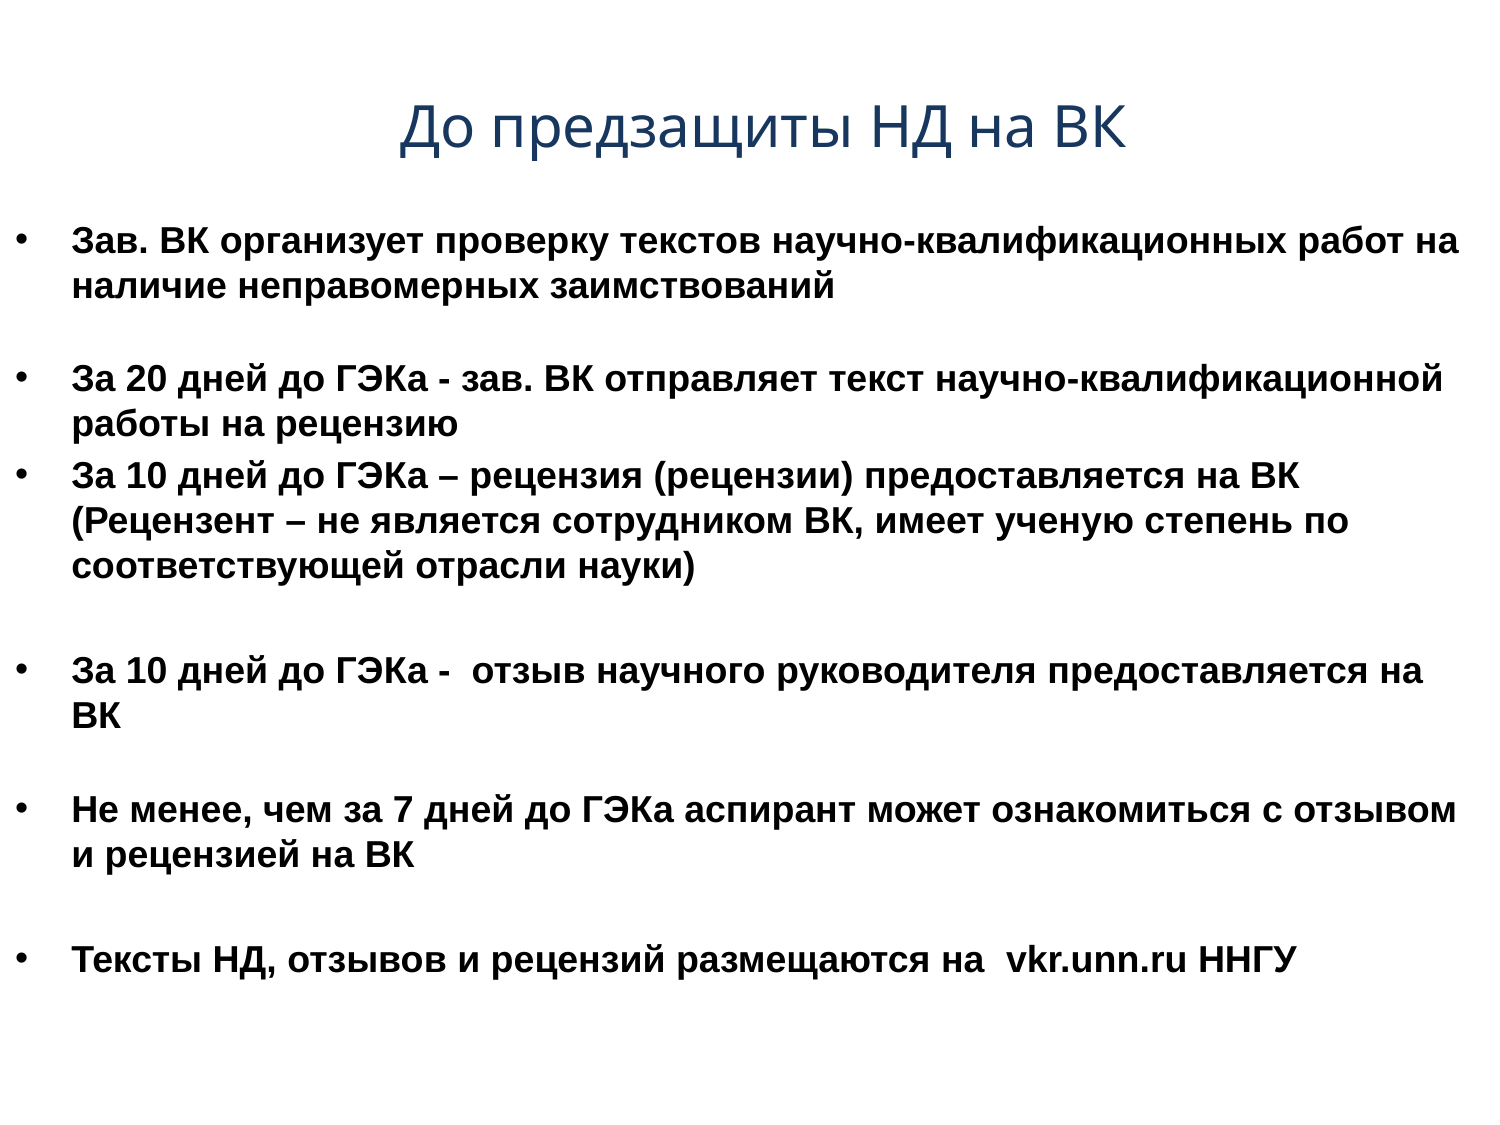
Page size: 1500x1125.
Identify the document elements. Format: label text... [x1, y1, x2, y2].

list Зав. ВК организует проверку текстов научно-квалификационных работ на наличие неправомерных заимствований За 20 дней до ГЭКа - зав. ВК отправляет текст научно-квалификационной работы на рецензию За 10 дней до ГЭКа – рецензия (рецензии) предоставляется на ВК (Рецензент – не является сотрудником ВК, имеет ученую степень по соответствующей отрасли науки) За 10 дней до ГЭКа - отзыв научного руководителя предоставляется на ВК Не менее, чем за 7 дней до ГЭКа аспирант может ознакомиться с отзывом и рецензией на ВК Тексты НД, отзывов и рецензий размещаются на vkr.unn.ru ННГУ [0, 208, 1483, 951]
title До предзащиты НД на ВК [88, 30, 1439, 219]
